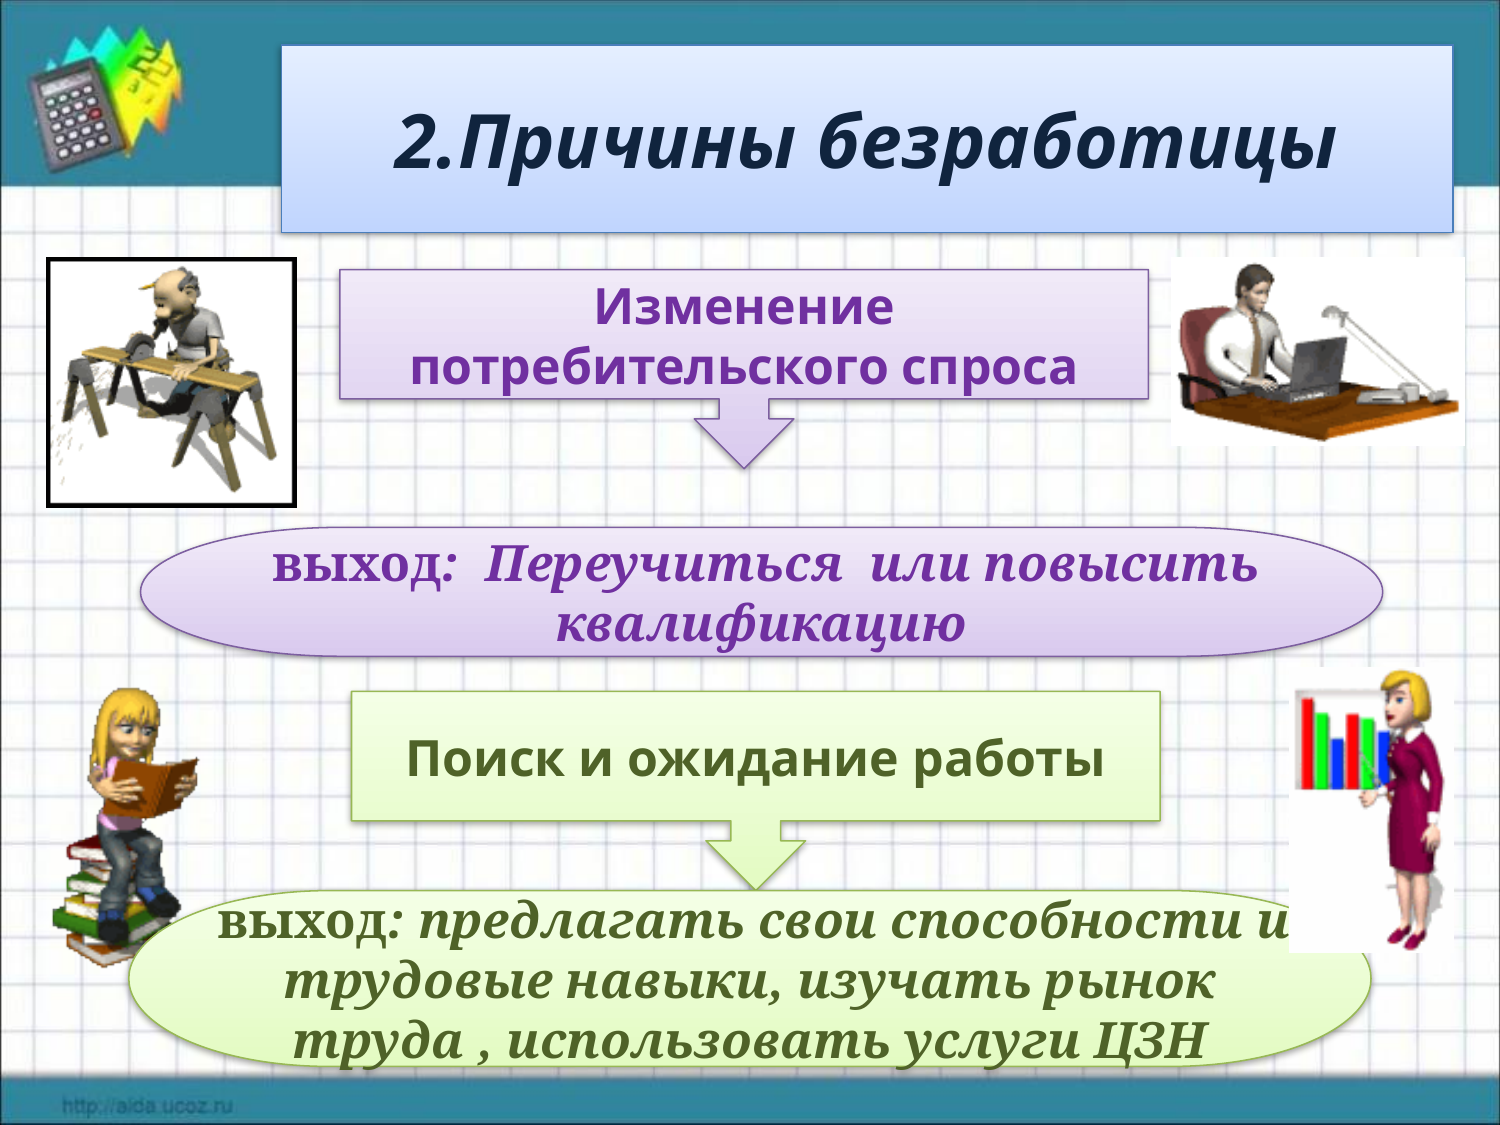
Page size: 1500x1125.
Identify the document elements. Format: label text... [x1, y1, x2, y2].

title 2.Причины безработицы [281, 44, 1454, 233]
picture [0, 0, 1500, 1125]
text_box выход: предлагать свои способности и трудовые навыки, изучать рынок труда , использовать услуги ЦЗН [128, 889, 1372, 1068]
text_box выход: Переучиться или повысить квалификацию [139, 526, 1384, 658]
text_box Поиск и ожидание работы [350, 690, 1161, 888]
text_box Изменение потребительского спроса [339, 268, 1150, 470]
